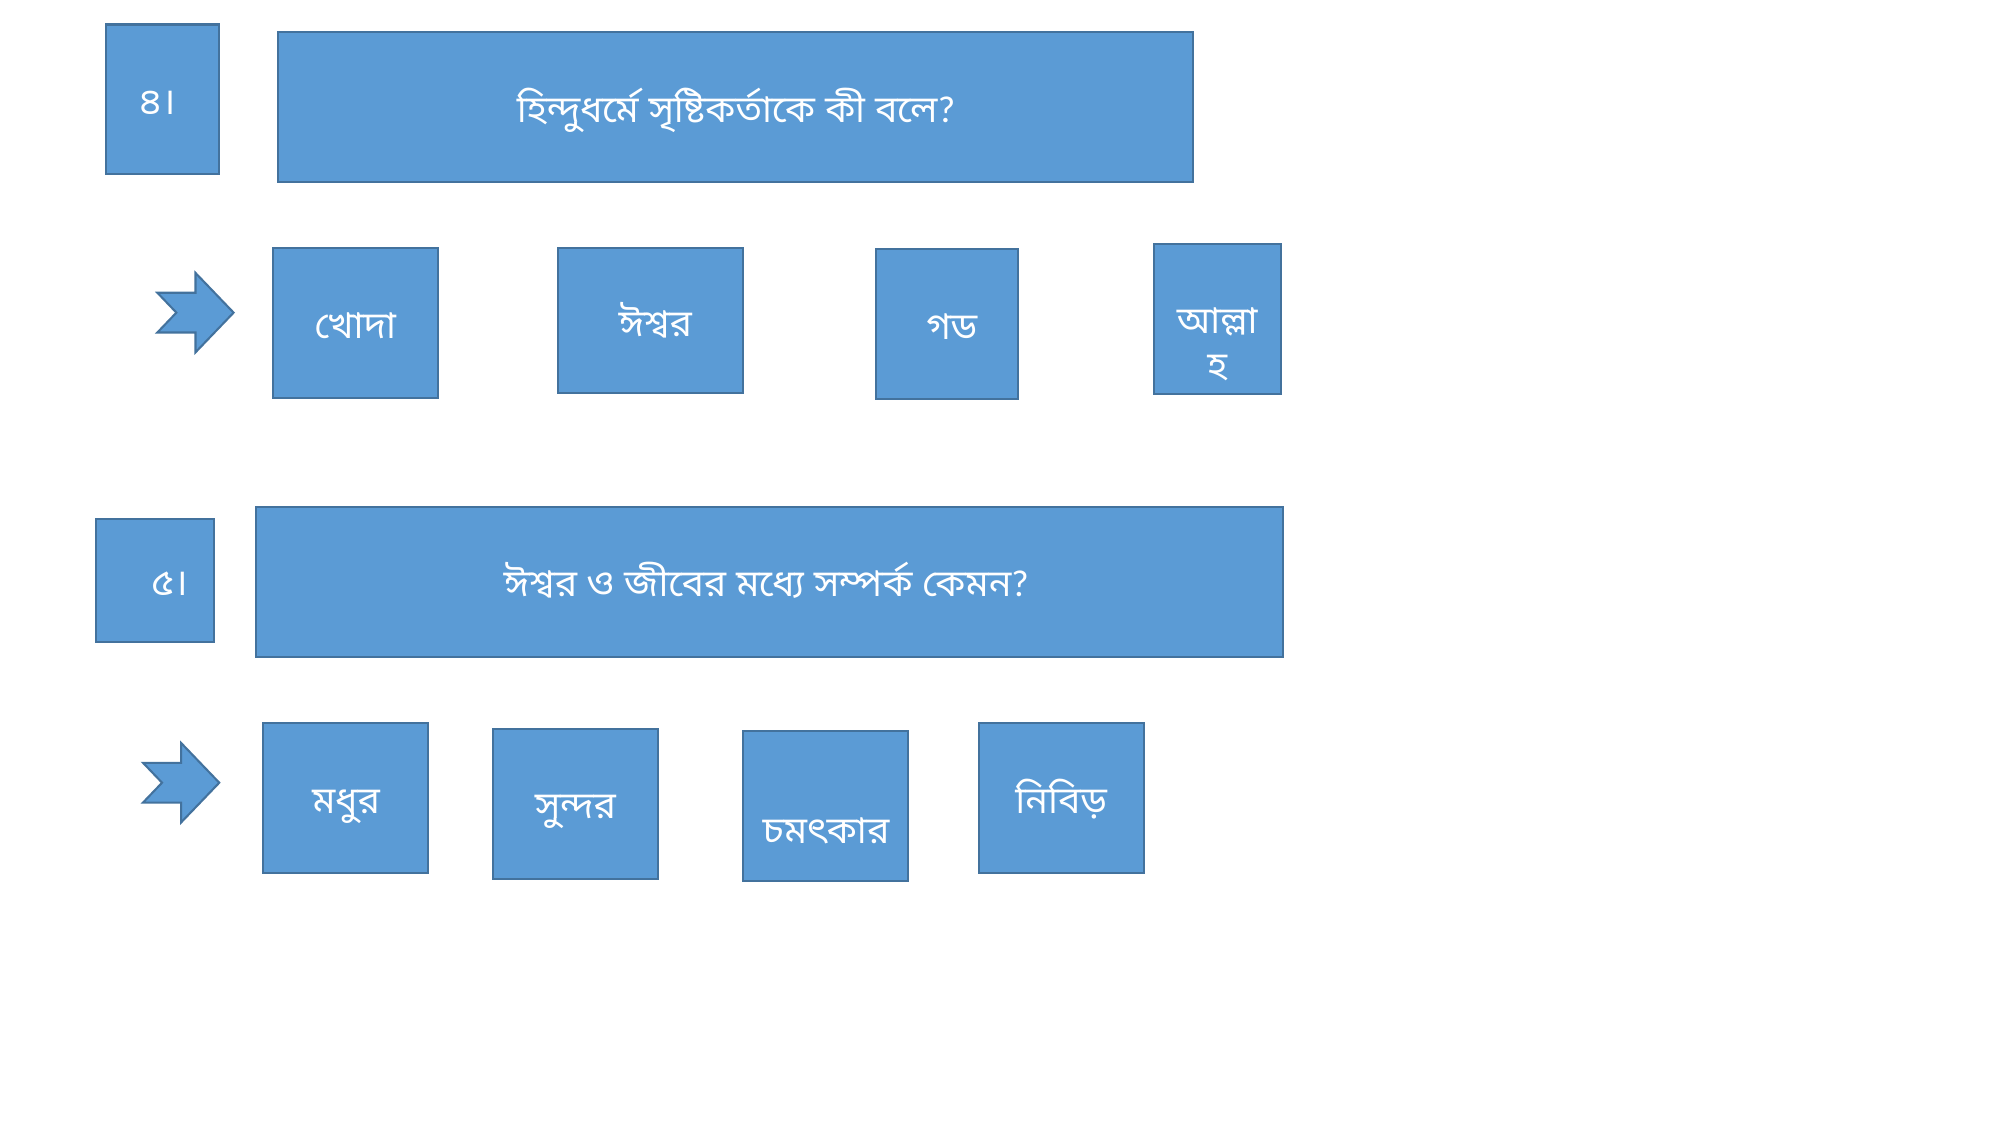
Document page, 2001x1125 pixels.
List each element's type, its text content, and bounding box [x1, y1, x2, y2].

text_box [140, 740, 221, 826]
text_box হিন্দুধর্মে সৃষ্টিকর্তাকে কী বলে? [277, 31, 1194, 183]
text_box ঈশ্বর ও জীবের মধ্যে সম্পর্ক কেমন? [255, 506, 1284, 658]
text_box ৪। [105, 23, 220, 175]
text_box আল্লাহ [1153, 243, 1282, 395]
text_box ঈশ্বর [557, 247, 744, 394]
text_box [154, 270, 236, 355]
text_box মধুর [262, 722, 429, 874]
text_box খোদা [272, 247, 439, 399]
text_box চমৎকার [742, 730, 909, 882]
text_box গড [875, 248, 1019, 400]
text_box ৫। [95, 518, 215, 643]
text_box নিবিড় [978, 722, 1145, 874]
text_box সুন্দর [492, 728, 659, 880]
